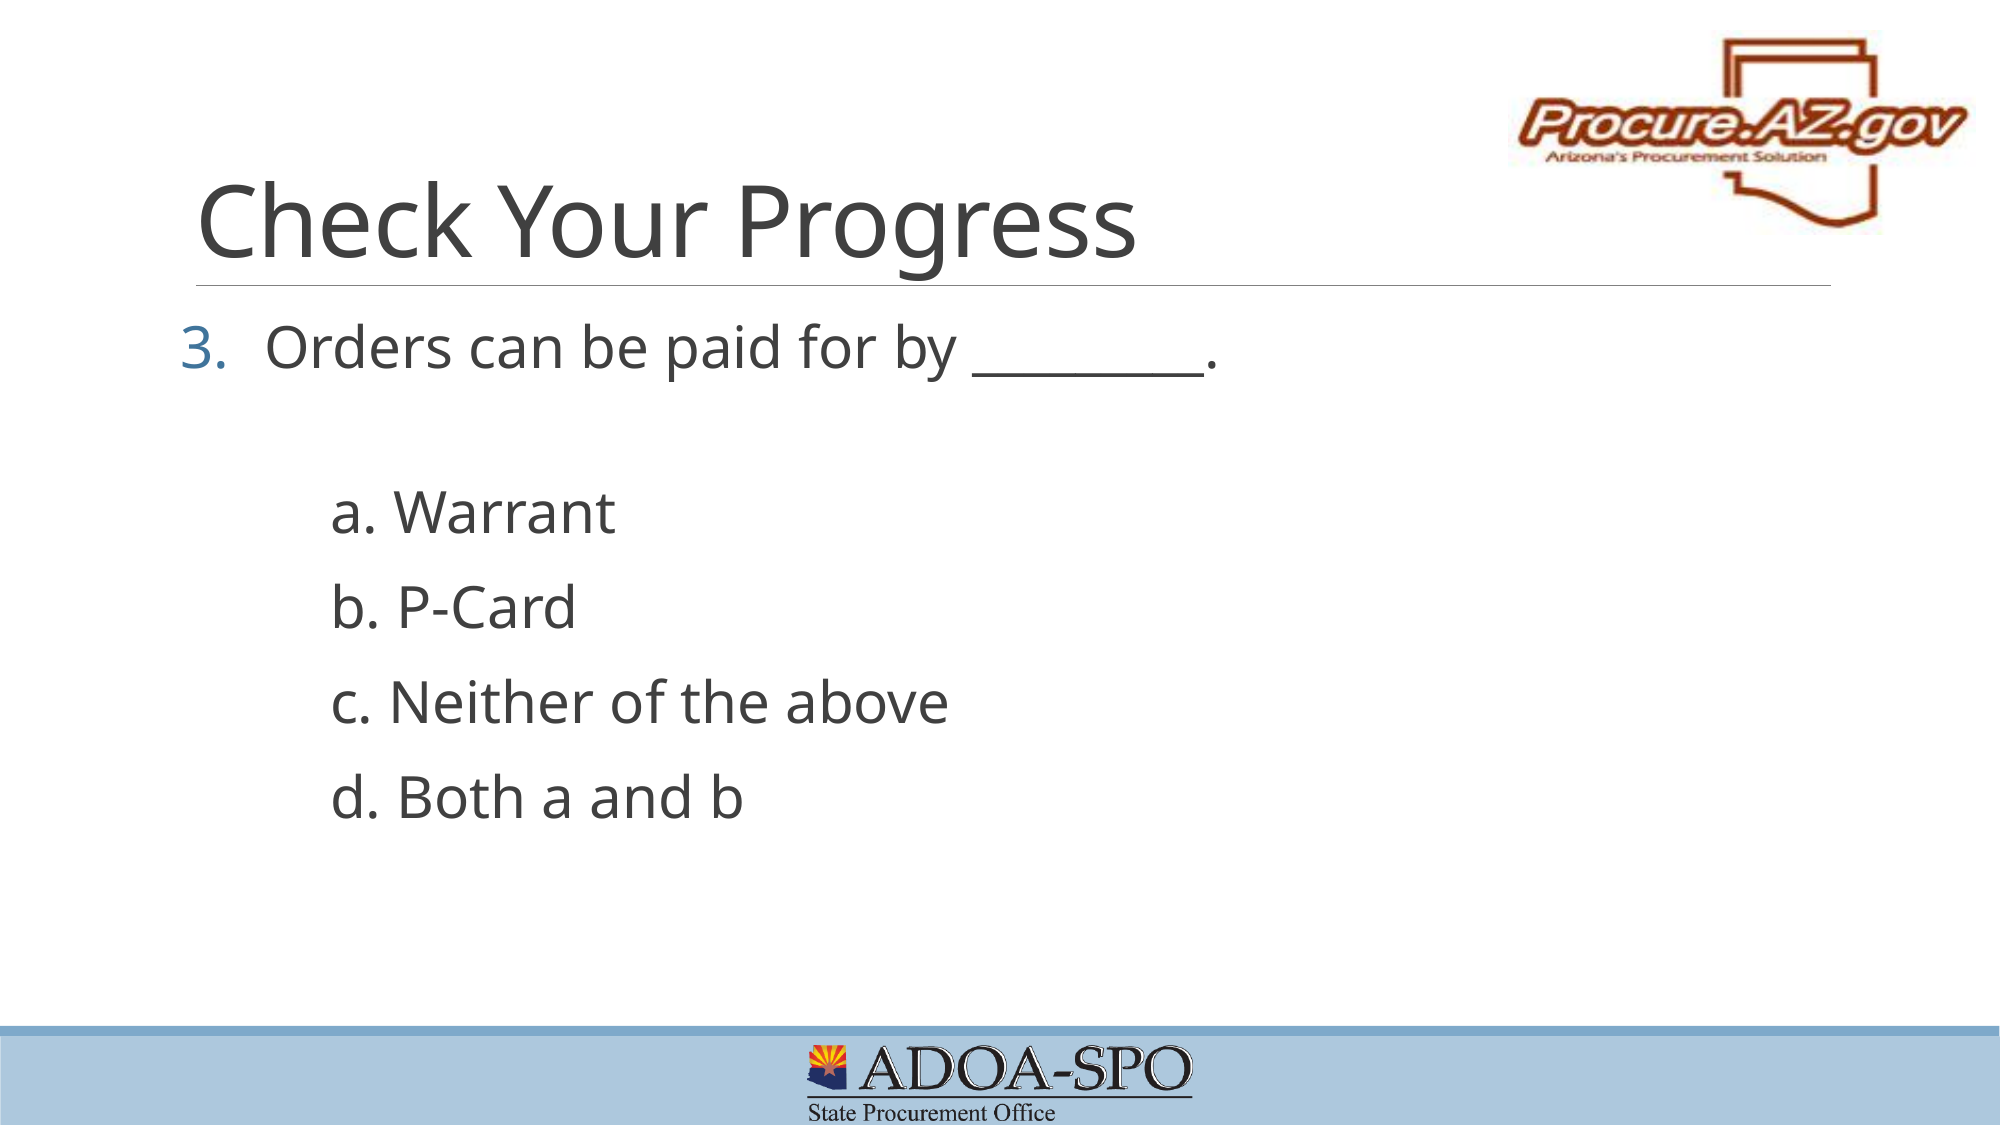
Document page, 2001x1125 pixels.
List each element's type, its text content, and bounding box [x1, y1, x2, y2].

title Check Your Progress [180, 47, 1830, 285]
picture [1508, 30, 1976, 235]
list Orders can be paid for by _________. a. Warrant b. P-Card c. Neither of the above d. Both a and b [180, 302, 1830, 963]
picture [807, 1045, 1193, 1121]
